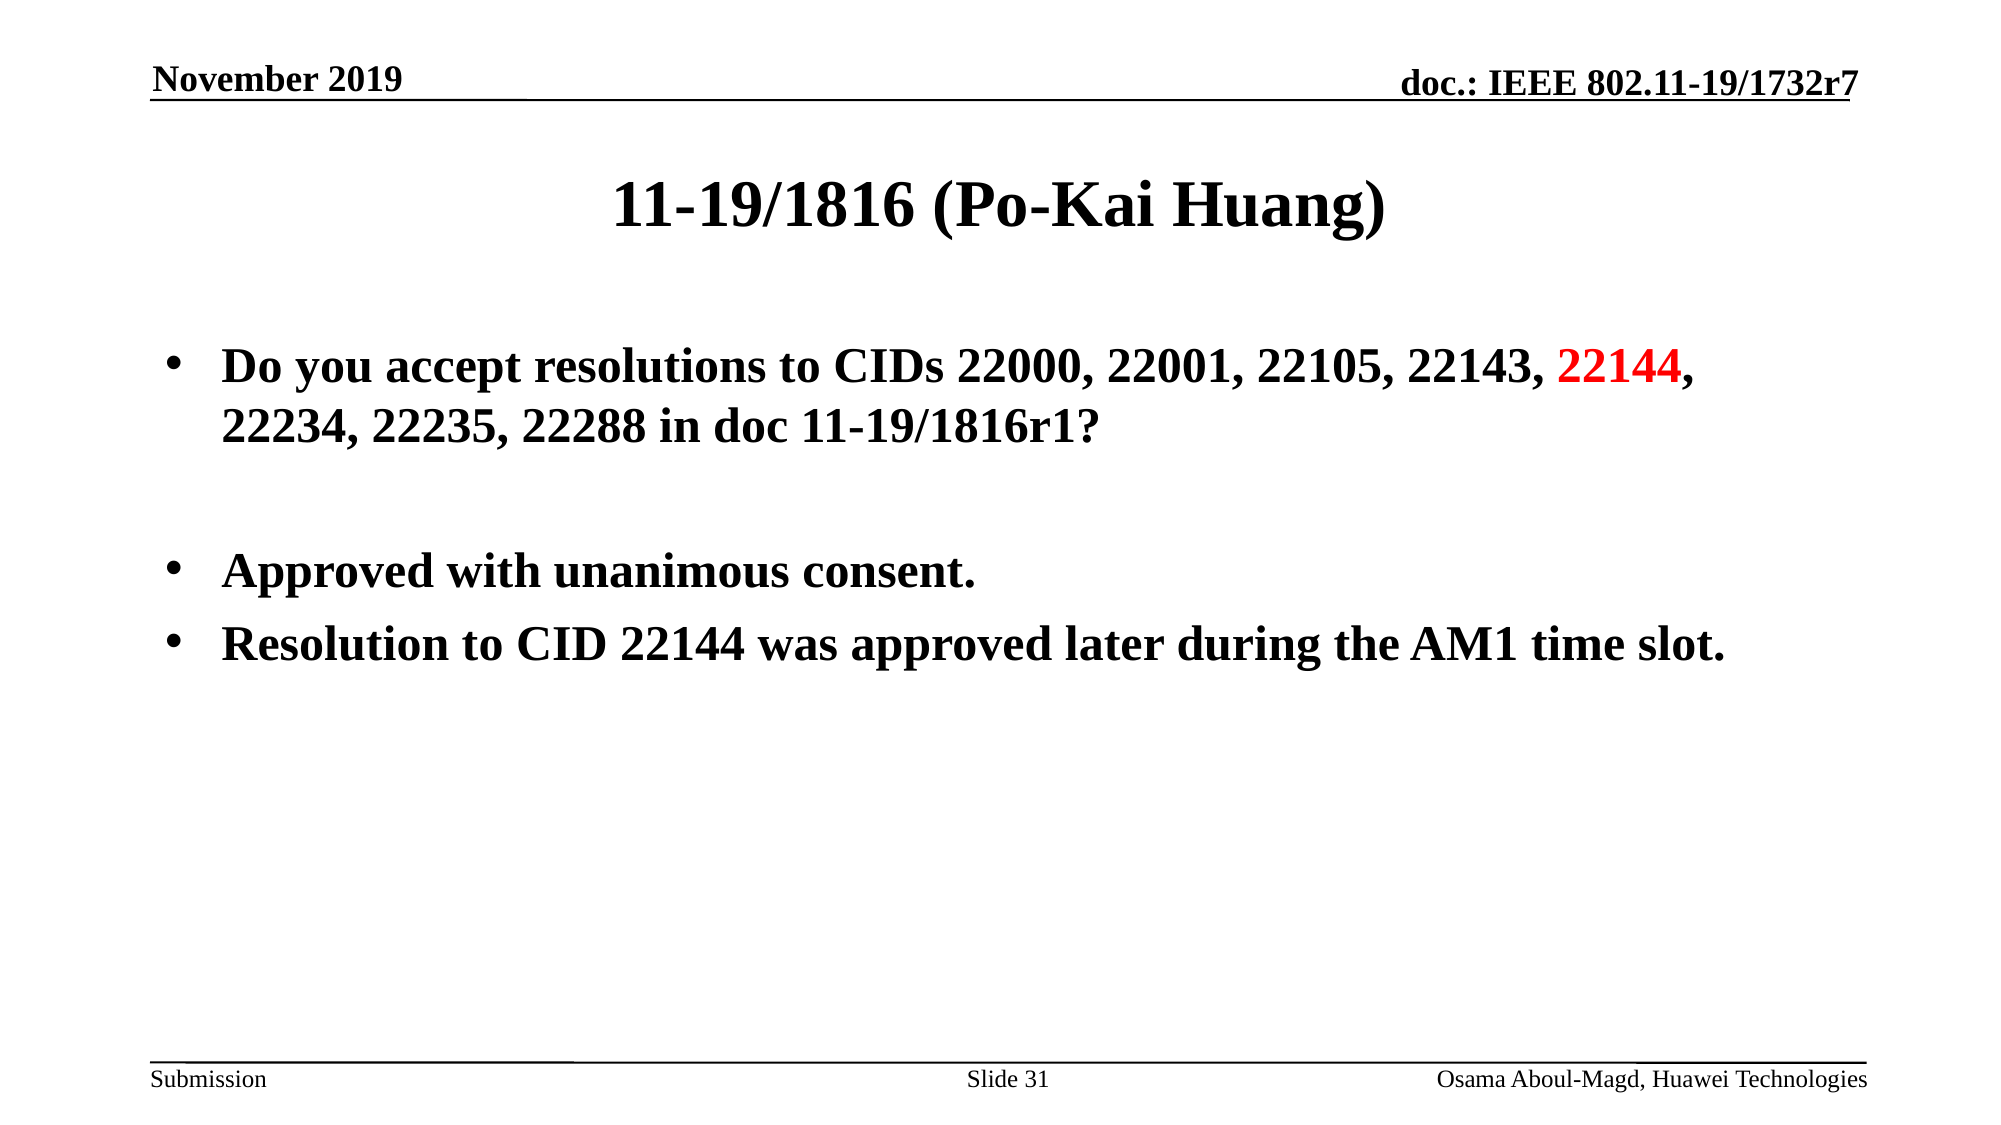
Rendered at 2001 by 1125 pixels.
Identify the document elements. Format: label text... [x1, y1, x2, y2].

footer Osama Aboul-Magd, Huawei Technologies [1171, 1061, 1869, 1093]
list Do you accept resolutions to CIDs 22000, 22001, 22105, 22143, 22144, 22234, 22235, 22288 in doc 11-19/1816r1? Approved with unanimous consent. Resolution to CID 22144 was approved later during the AM1 time slot. [149, 324, 1850, 1000]
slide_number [152, 54, 563, 100]
title 11-19/1816 (Po-Kai Huang) [149, 112, 1850, 288]
slide_number Slide 31 [950, 1061, 1067, 1123]
